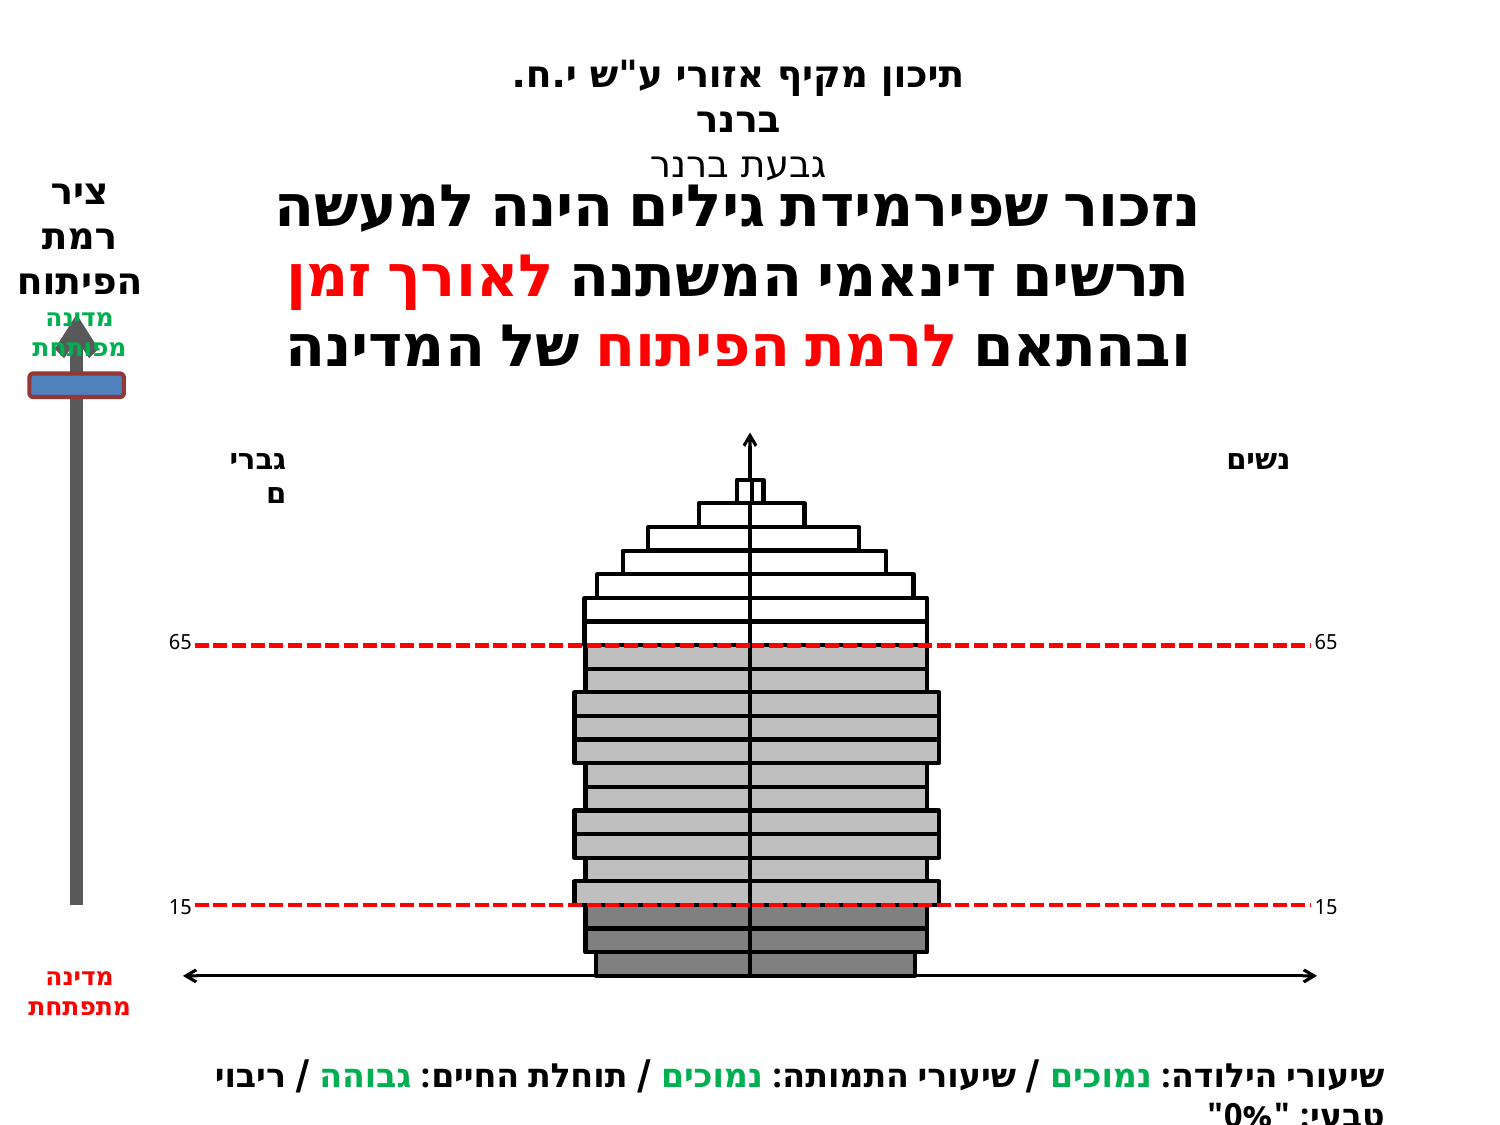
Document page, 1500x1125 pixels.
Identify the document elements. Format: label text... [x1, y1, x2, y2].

text_box [583, 765, 745, 789]
text_box [572, 690, 745, 718]
text_box [583, 671, 745, 694]
text_box [754, 525, 861, 553]
text_box [754, 836, 941, 860]
text_box [583, 654, 745, 671]
text_box ציר רמת הפיתוח מדינה מפותחת מדינה מתפתחת [0, 159, 160, 1028]
text_box [754, 624, 929, 644]
text_box [583, 914, 745, 931]
text_box [27, 371, 72, 400]
text_box [754, 549, 888, 576]
text_box [754, 879, 941, 904]
text_box [754, 954, 917, 974]
text_box [754, 654, 929, 671]
text_box 65 15 [1293, 621, 1353, 926]
text_box [754, 718, 941, 742]
text_box [754, 789, 929, 813]
text_box [754, 860, 929, 883]
text_box [697, 501, 745, 529]
text_box [594, 954, 745, 975]
text_box [621, 549, 745, 576]
text_box 65 15 [160, 621, 207, 926]
text_box [754, 931, 929, 954]
text_box [583, 789, 745, 813]
text_box [583, 931, 745, 954]
text_box [572, 718, 745, 742]
text_box [572, 879, 745, 904]
text_box גברים [194, 432, 302, 518]
text_box [754, 596, 929, 624]
text_box [81, 371, 126, 400]
text_box [754, 572, 916, 600]
text_box שיעורי הילודה: נמוכים / שיעורי התמותה: נמוכים / תוחלת החיים: גבוהה / ריבוי טבעי: "0%" [112, 1046, 1400, 1125]
text_box [754, 765, 929, 789]
text_box [754, 690, 941, 718]
text_box [572, 808, 745, 836]
text_box [583, 860, 745, 883]
text_box [582, 596, 745, 624]
text_box [582, 624, 745, 644]
text_box נזכור שפירמידת גילים הינה למעשה תרשים דינאמי המשתנה לאורך זמן ובהתאם לרמת הפיתוח של המדינה [160, 160, 1329, 386]
text_box [754, 671, 929, 694]
text_box [754, 808, 941, 836]
text_box [754, 742, 941, 765]
text_box תיכון מקיף אזורי ע"ש י.ח. ברנר גבעת ברנר [478, 42, 998, 160]
text_box [572, 742, 745, 765]
text_box [754, 914, 929, 931]
text_box [595, 572, 745, 600]
text_box [754, 501, 807, 529]
text_box נשים [1198, 432, 1306, 483]
text_box [646, 525, 745, 553]
text_box [754, 478, 766, 505]
text_box [572, 836, 745, 860]
text_box [735, 478, 745, 505]
